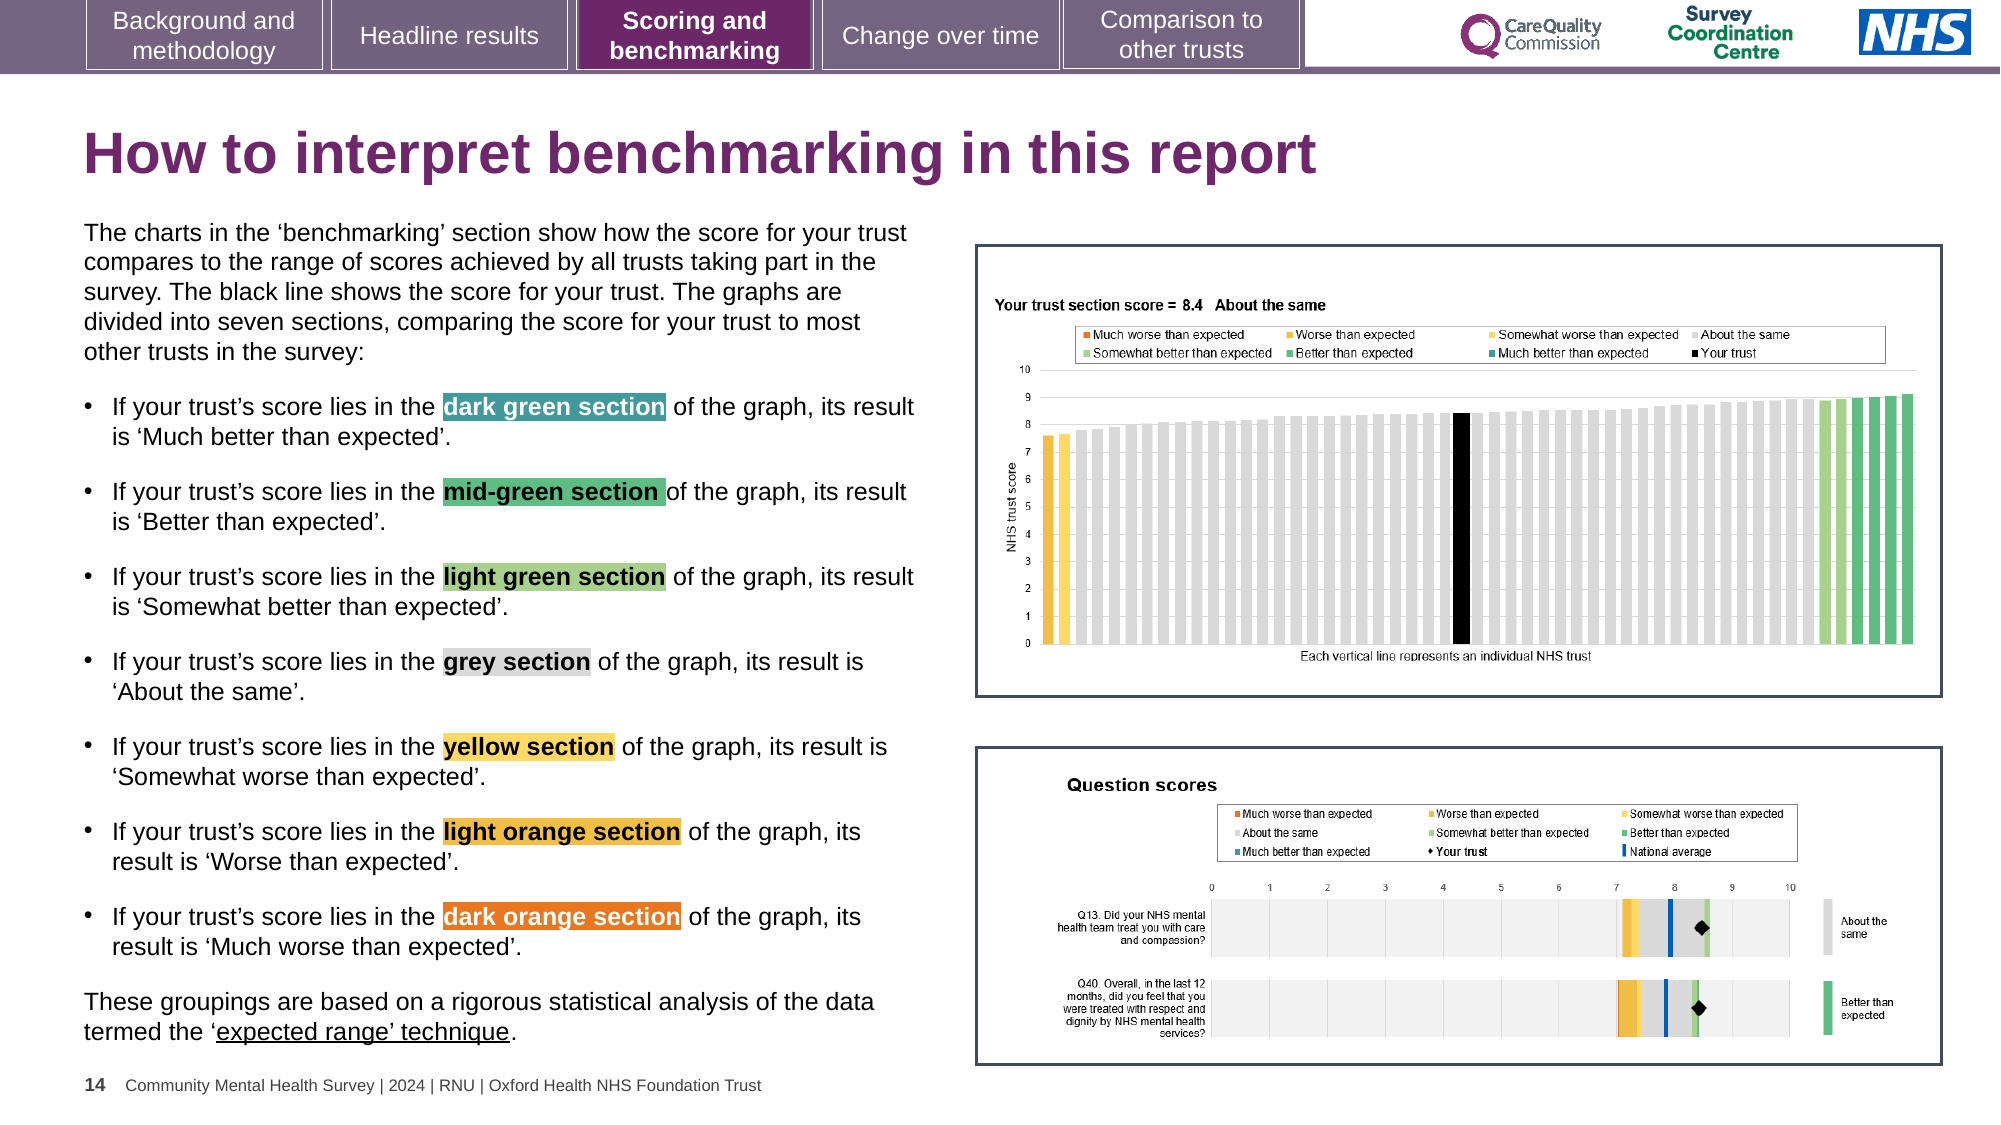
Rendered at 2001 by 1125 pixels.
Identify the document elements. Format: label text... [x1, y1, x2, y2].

text_box [976, 747, 1943, 1065]
title How to interpret benchmarking in this report [68, 100, 1942, 209]
picture [1859, 9, 1971, 55]
picture [1666, 3, 1794, 61]
text_box [976, 245, 1943, 698]
picture [1045, 772, 1897, 1062]
text_box The charts in the ‘benchmarking’ section show how the score for your trust compares to the range of scores achieved by all trusts taking part in the survey. The black line shows the score for your trust. The graphs are divided into seven sections, comparing the score for your trust to most other trusts in the survey: If your trust’s score lies in the dark green section of the graph, its result is ‘Much better than expected’. If your trust’s score lies in the mid-green section of the graph, its result is ‘Better than expected’. If your trust’s score lies in the light green section of the graph, its result is ‘Somewhat better than expected’. If your trust’s score lies in the grey section of the graph, its result is ‘About the same’. If your trust’s score lies in the yellow section of the graph, its result is ‘Somewhat worse than expected’. If your trust’s score lies in the light orange section of the graph, its result is ‘Worse than expected’. If your trust’s score lies in the dark orange section of the graph, its result is ‘Much worse than expected’. These groupings are based on a rigorous statistical analysis of the data termed the ‘expected range’ technique. [69, 208, 932, 1053]
picture [988, 295, 1931, 661]
picture [1460, 13, 1602, 59]
text_box 14 [84, 1065, 122, 1125]
